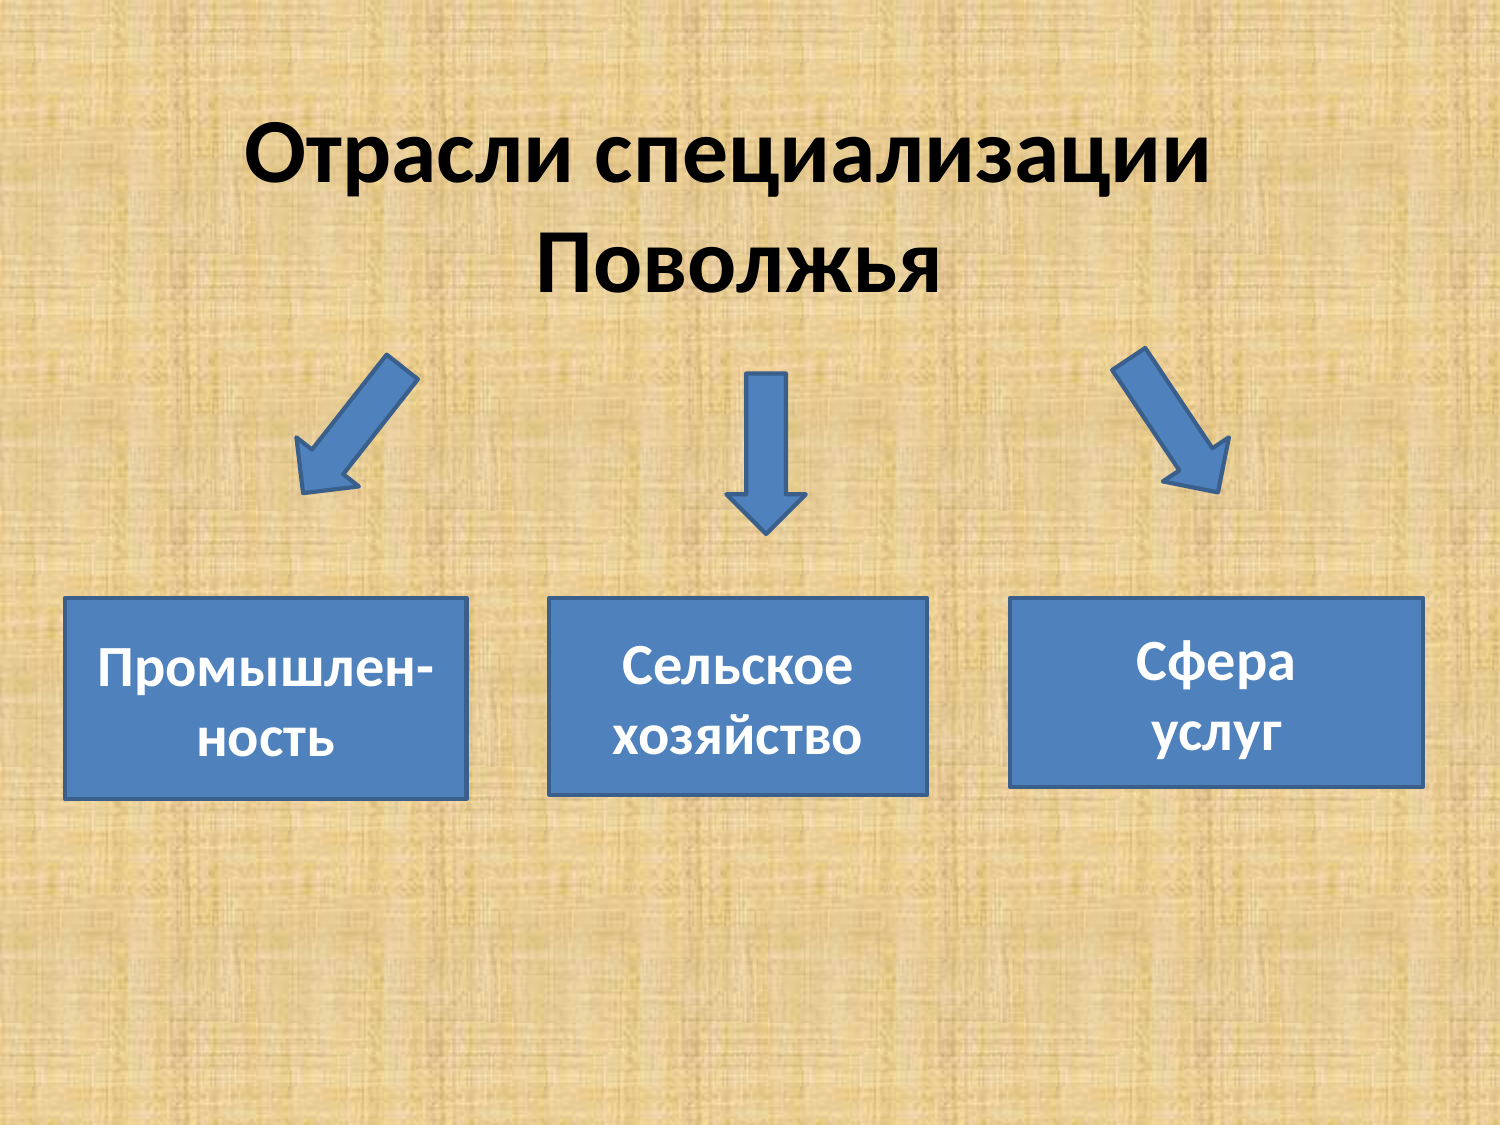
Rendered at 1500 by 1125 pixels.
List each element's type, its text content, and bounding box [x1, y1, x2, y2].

text_box Промышлен-ность [63, 596, 469, 801]
title Отрасли специализации Поволжья [64, 54, 1415, 348]
text_box [1110, 345, 1231, 495]
text_box [294, 352, 420, 496]
picture [0, 0, 1500, 1125]
text_box [724, 371, 808, 537]
text_box Сельское хозяйство [547, 596, 929, 797]
text_box Сфера услуг [1008, 596, 1425, 789]
